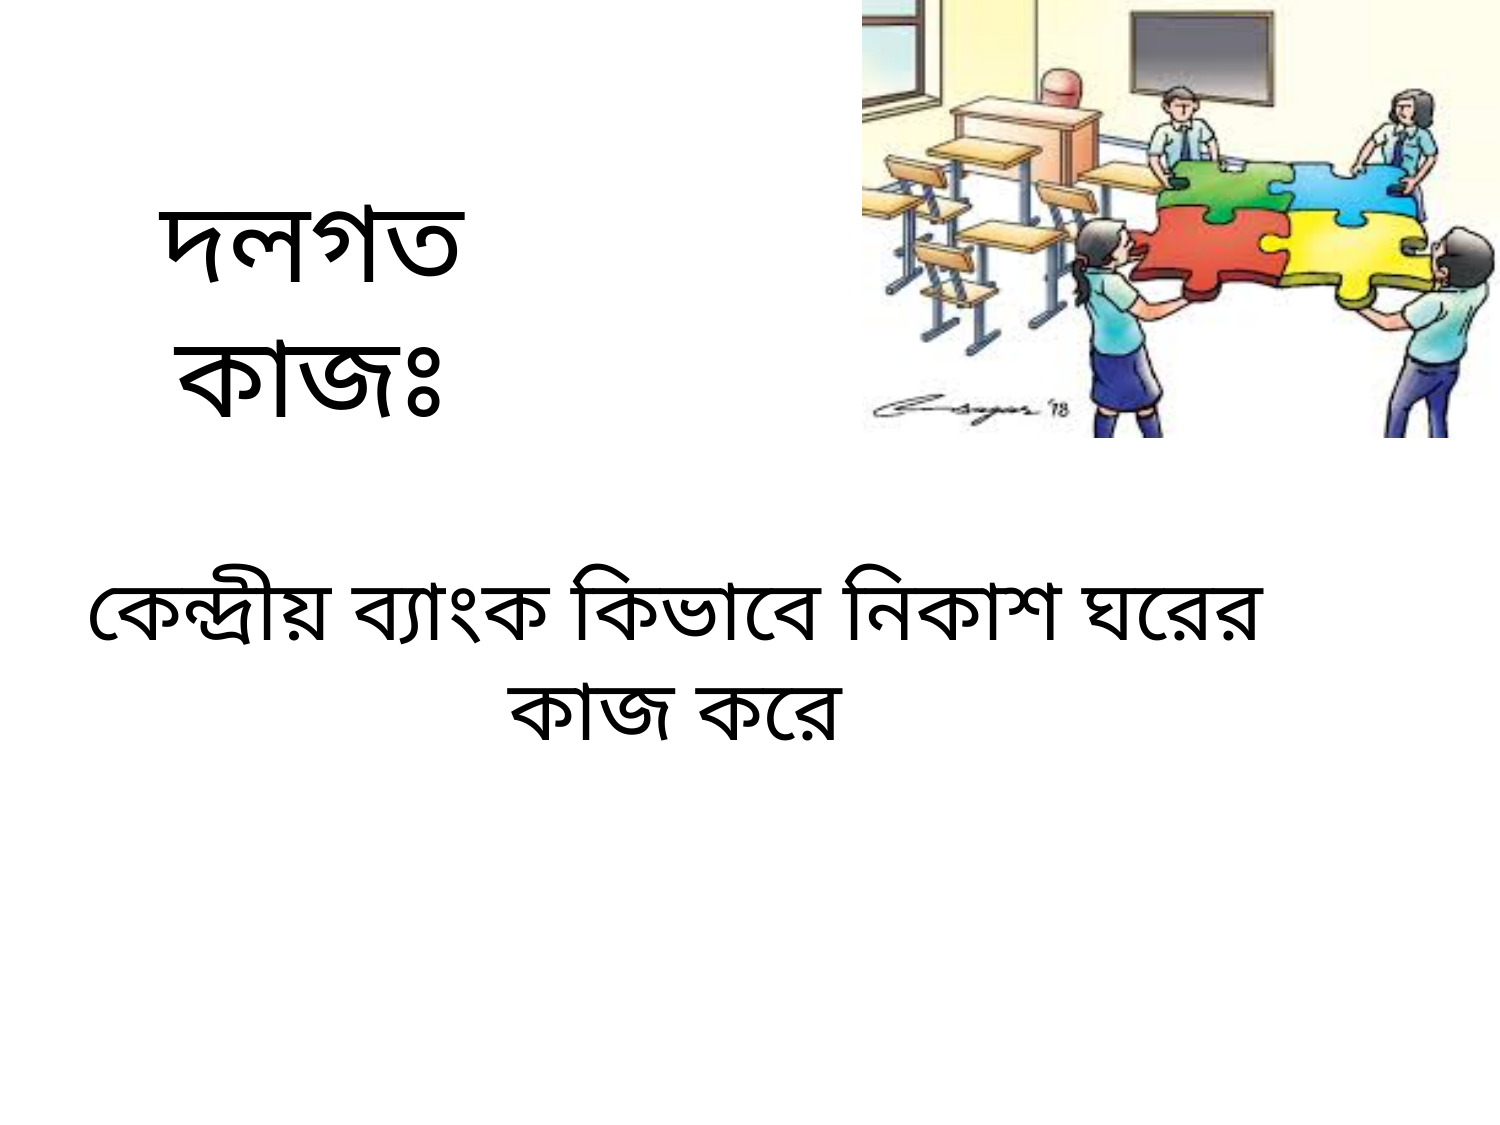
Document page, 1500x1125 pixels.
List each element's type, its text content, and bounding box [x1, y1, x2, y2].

picture [862, 0, 1500, 438]
text_box দলগত কাজঃ [37, 162, 588, 448]
text_box কেন্দ্রীয় ব্যাংক কিভাবে নিকাশ ঘরের কাজ করে [37, 549, 1313, 765]
